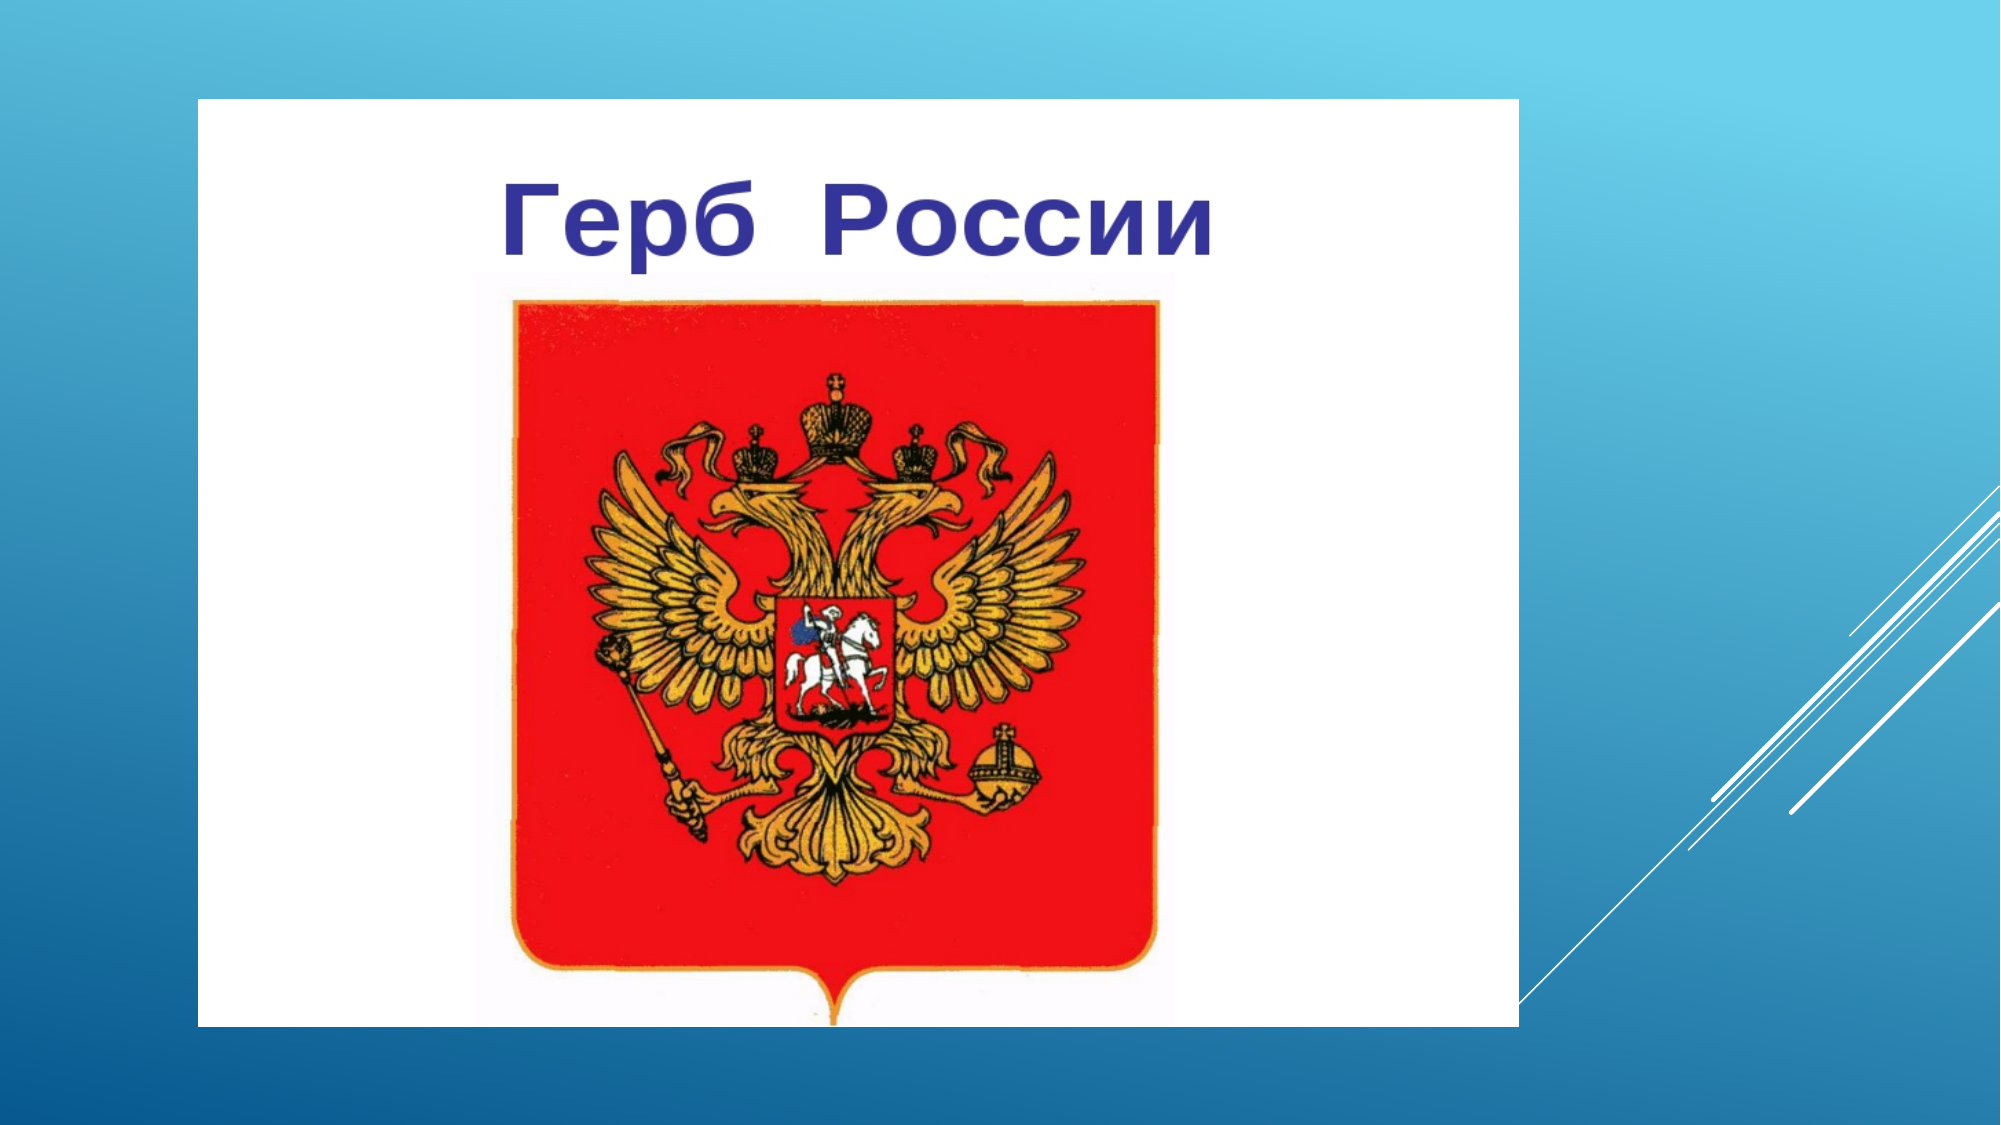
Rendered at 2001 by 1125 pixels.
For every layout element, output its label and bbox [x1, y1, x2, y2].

picture [198, 99, 1519, 1027]
